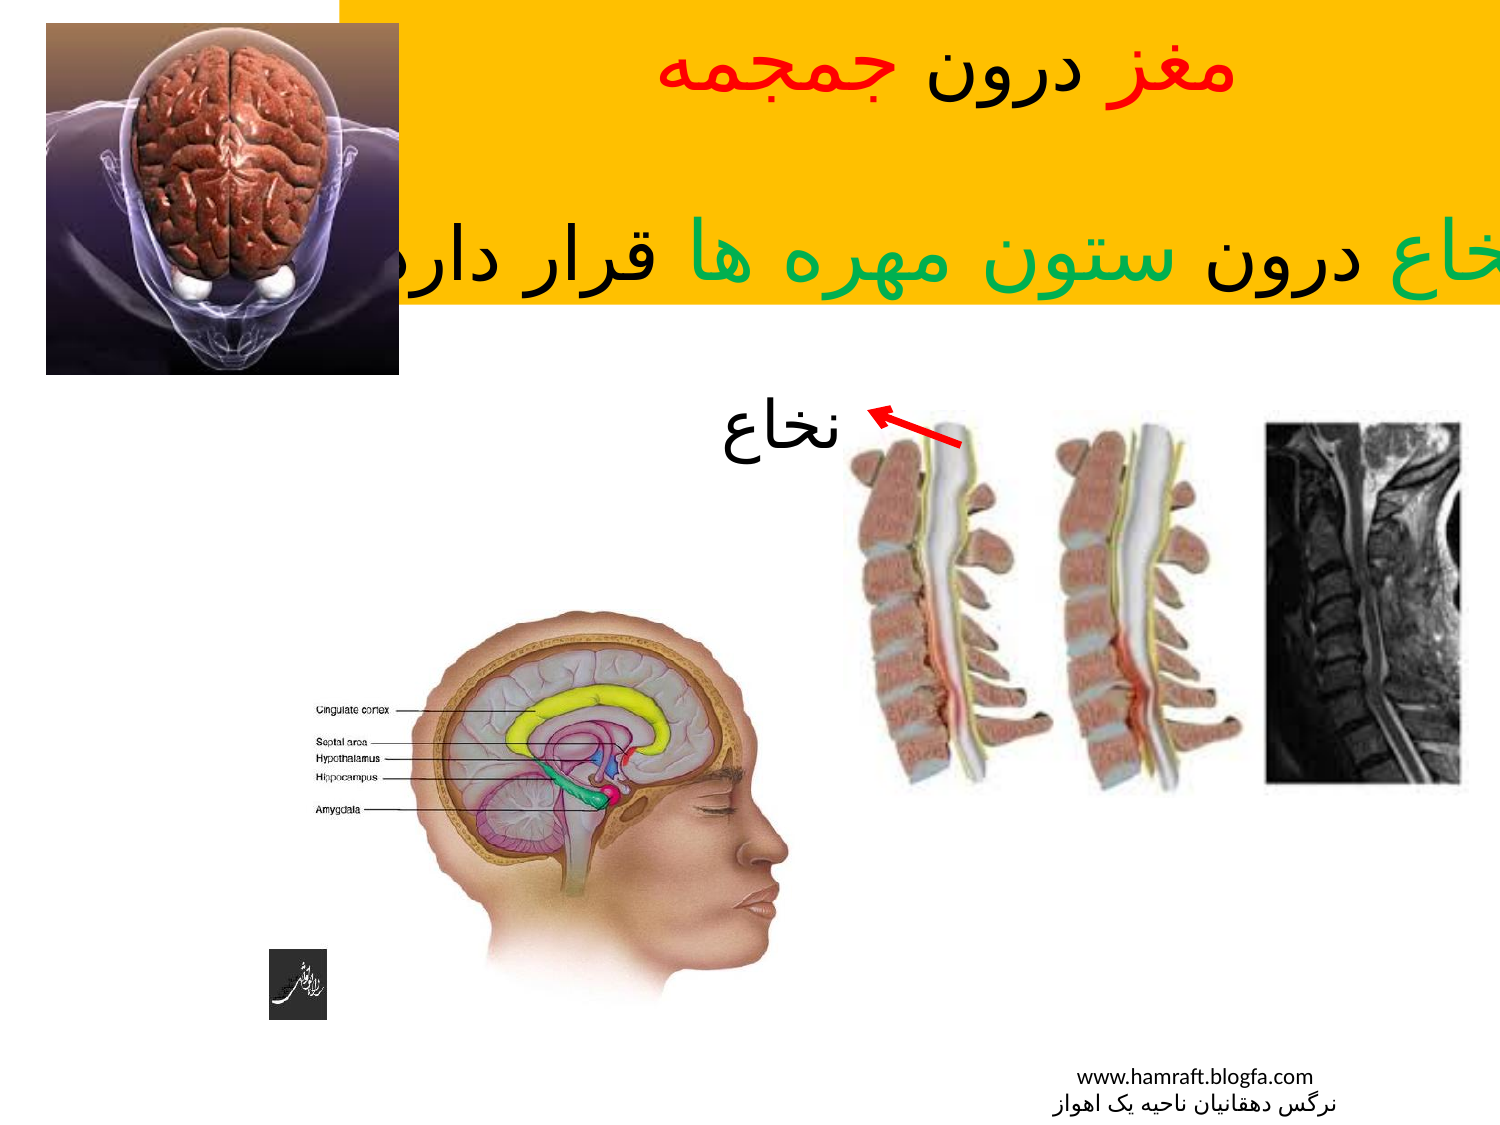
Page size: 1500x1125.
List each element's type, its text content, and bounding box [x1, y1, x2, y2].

picture [843, 409, 1469, 798]
picture [46, 23, 399, 376]
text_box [866, 409, 962, 446]
picture [269, 609, 811, 1020]
text_box مغز درون جمجمه نخاع درون ستون مهره ها قرار دارد. [339, 0, 1500, 305]
text_box نخاع [706, 374, 858, 470]
text_box www.hamraft.blogfa.com نرگس دهقانیان ناحیه یک اهواز [820, 1026, 1500, 1124]
